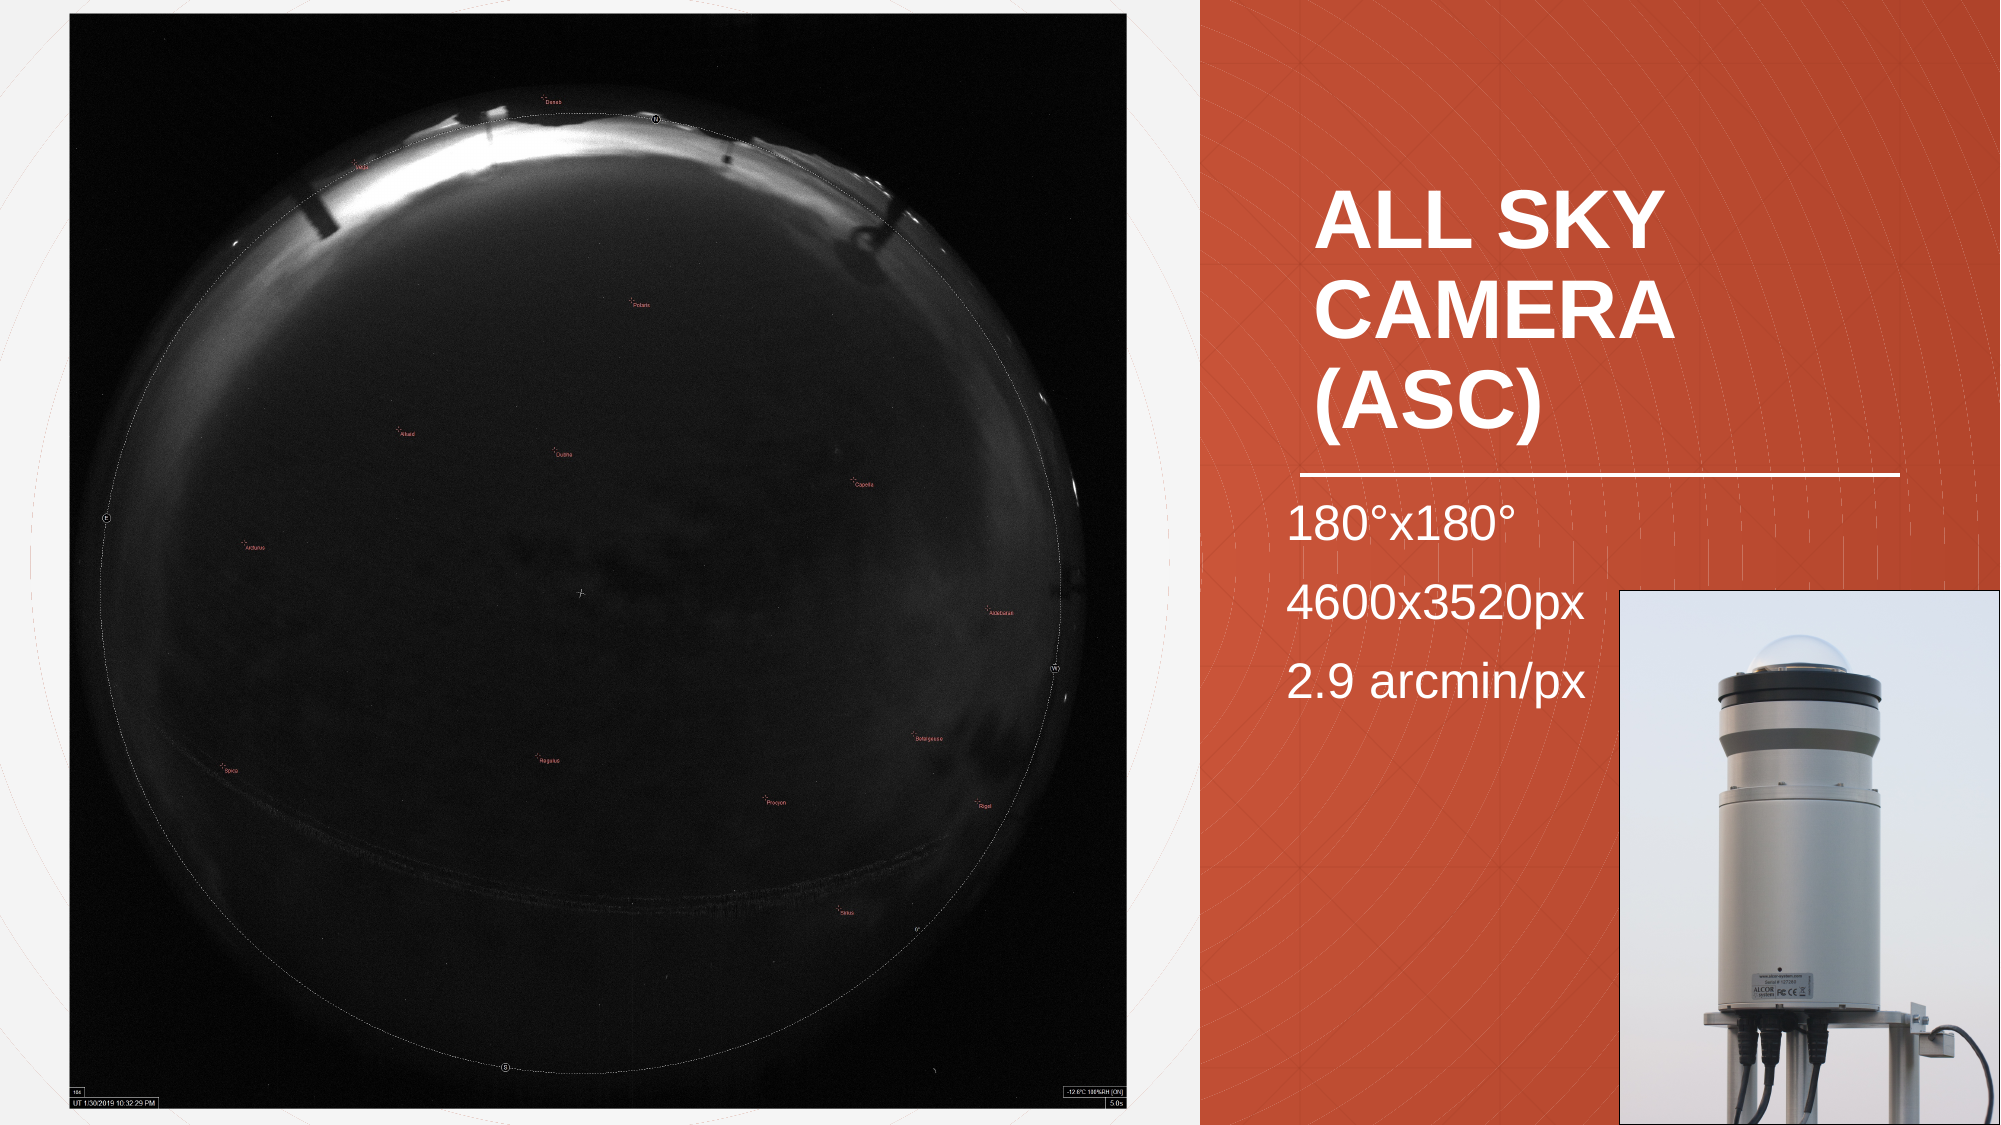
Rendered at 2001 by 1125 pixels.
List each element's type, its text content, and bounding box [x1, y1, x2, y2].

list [69, 13, 1127, 1109]
list 180°x180° 4600x3520px 2.9 arcmin/px [1271, 489, 1872, 1069]
title ALL SKY CAMERA (ASC) [1298, 93, 1899, 455]
picture [1619, 590, 2000, 1125]
